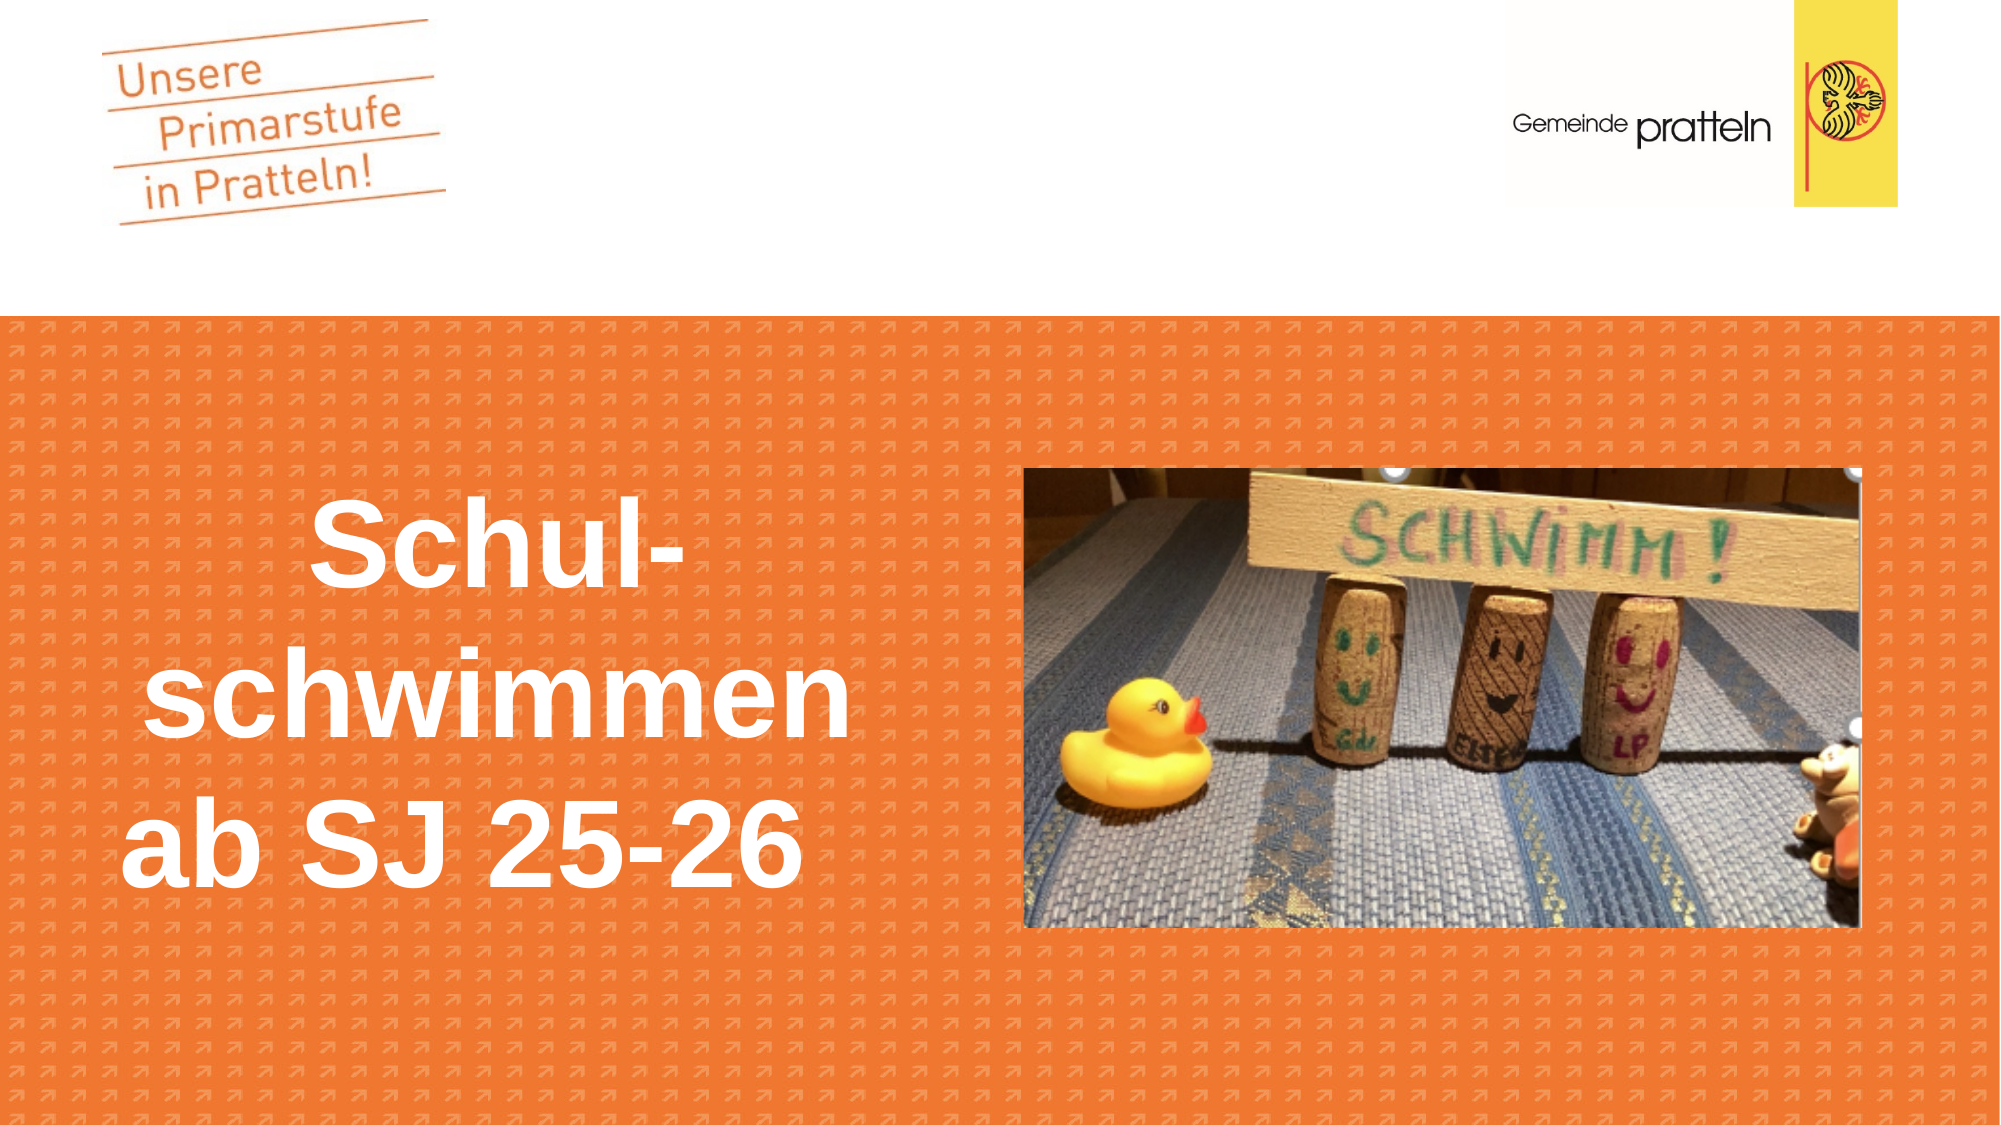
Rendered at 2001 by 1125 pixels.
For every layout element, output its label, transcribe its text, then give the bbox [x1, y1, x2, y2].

title Schul-schwimmen ab SJ 25-26 [78, 468, 918, 906]
picture [102, 19, 446, 226]
picture [1505, 0, 1898, 207]
picture [0, 316, 2000, 1125]
